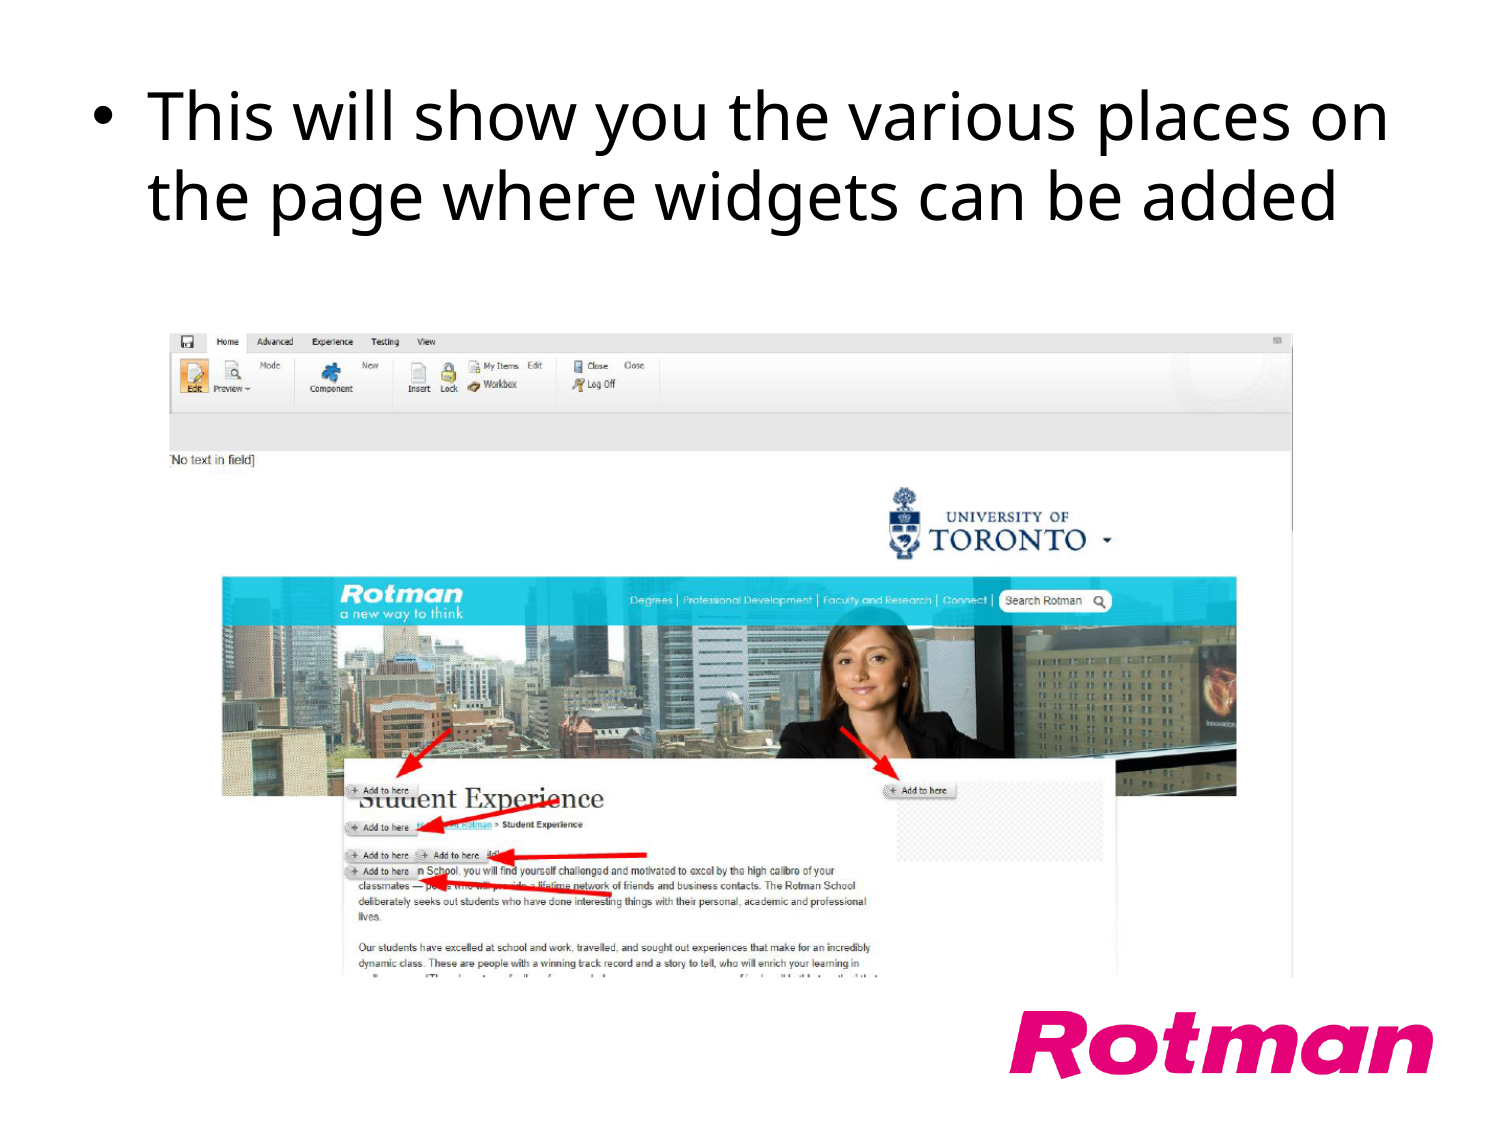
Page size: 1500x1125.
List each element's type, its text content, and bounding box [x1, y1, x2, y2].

list This will show you the various places on the page where widgets can be added [76, 66, 1427, 327]
picture [1009, 1011, 1433, 1079]
picture [159, 326, 1294, 992]
